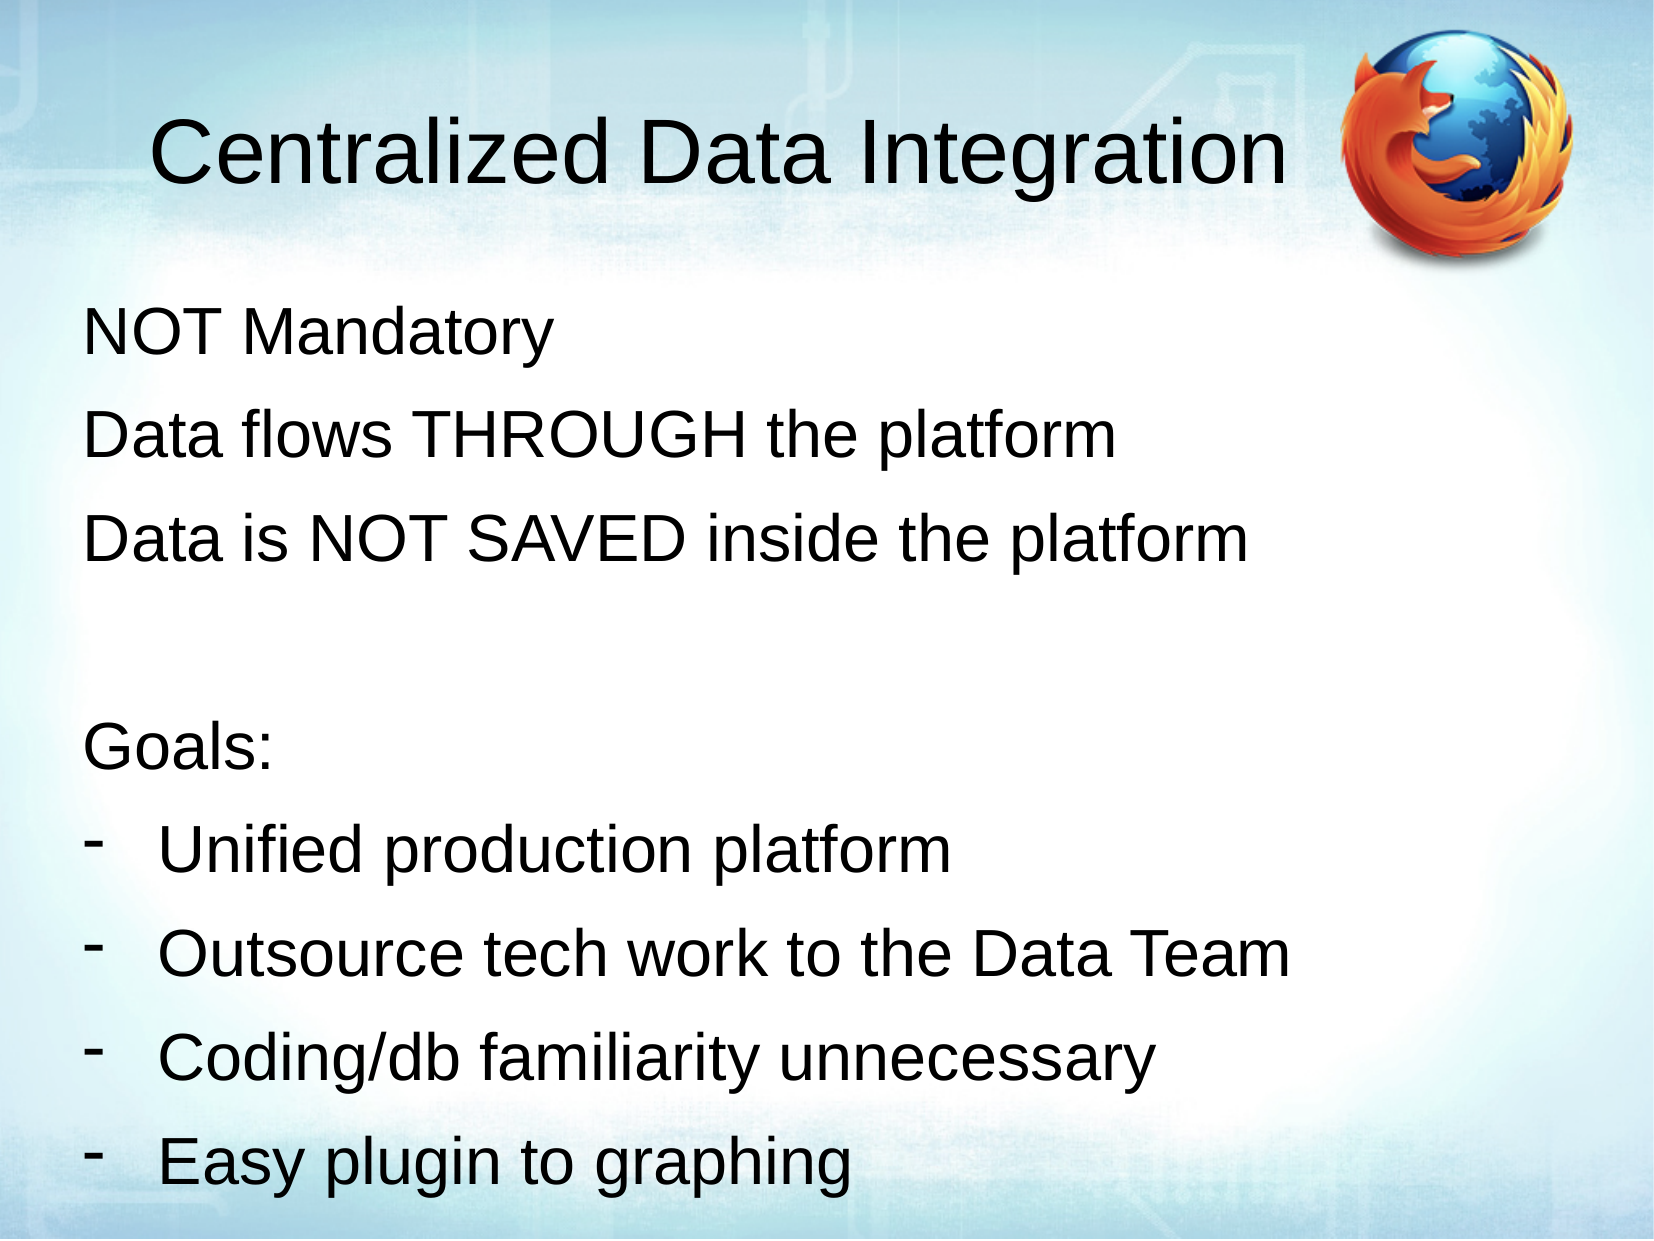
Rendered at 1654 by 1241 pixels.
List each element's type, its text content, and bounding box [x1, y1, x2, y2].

list NOT Mandatory Data flows THROUGH the platform Data is NOT SAVED inside the platform Goals: Unified production platform Outsource tech work to the Data Team Coding/db familiarity unnecessary Easy plugin to graphing [82, 290, 1571, 1109]
title Centralized Data Integration [0, 49, 1465, 257]
picture [0, 0, 1654, 1239]
